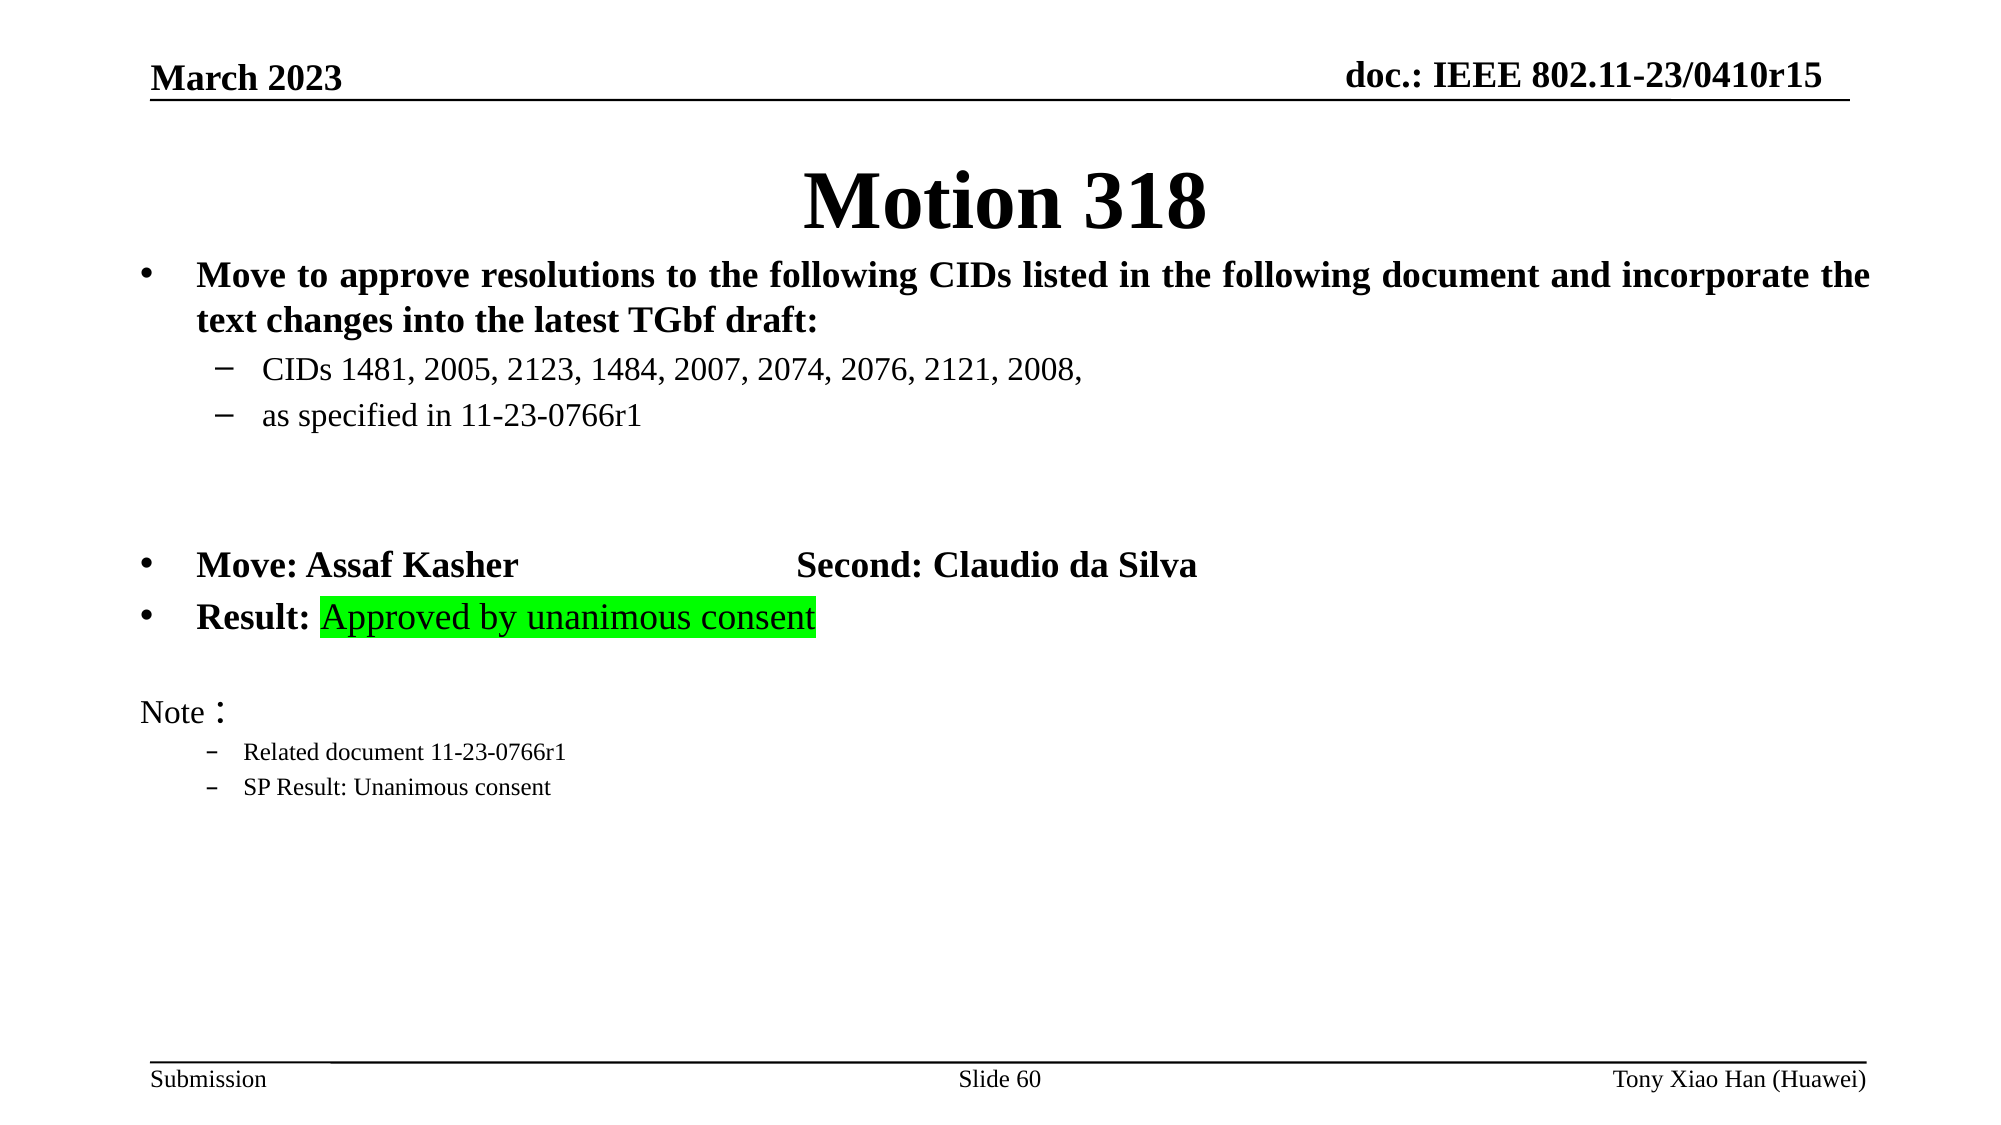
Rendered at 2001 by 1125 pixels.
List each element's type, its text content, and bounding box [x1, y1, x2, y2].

text_box Move to approve resolutions to the following CIDs listed in the following document and incorporate the text changes into the latest TGbf draft: CIDs 1481, 2005, 2123, 1484, 2007, 2074, 2076, 2121, 2008, as specified in 11-23-0766r1 Move: Assaf Kasher Second: Claudio da Silva Result: Approved by unanimous consent Note： Related document 11-23-0766r1 SP Result: Unanimous consent [125, 212, 1888, 900]
text_box Motion 318 [368, 137, 1644, 212]
